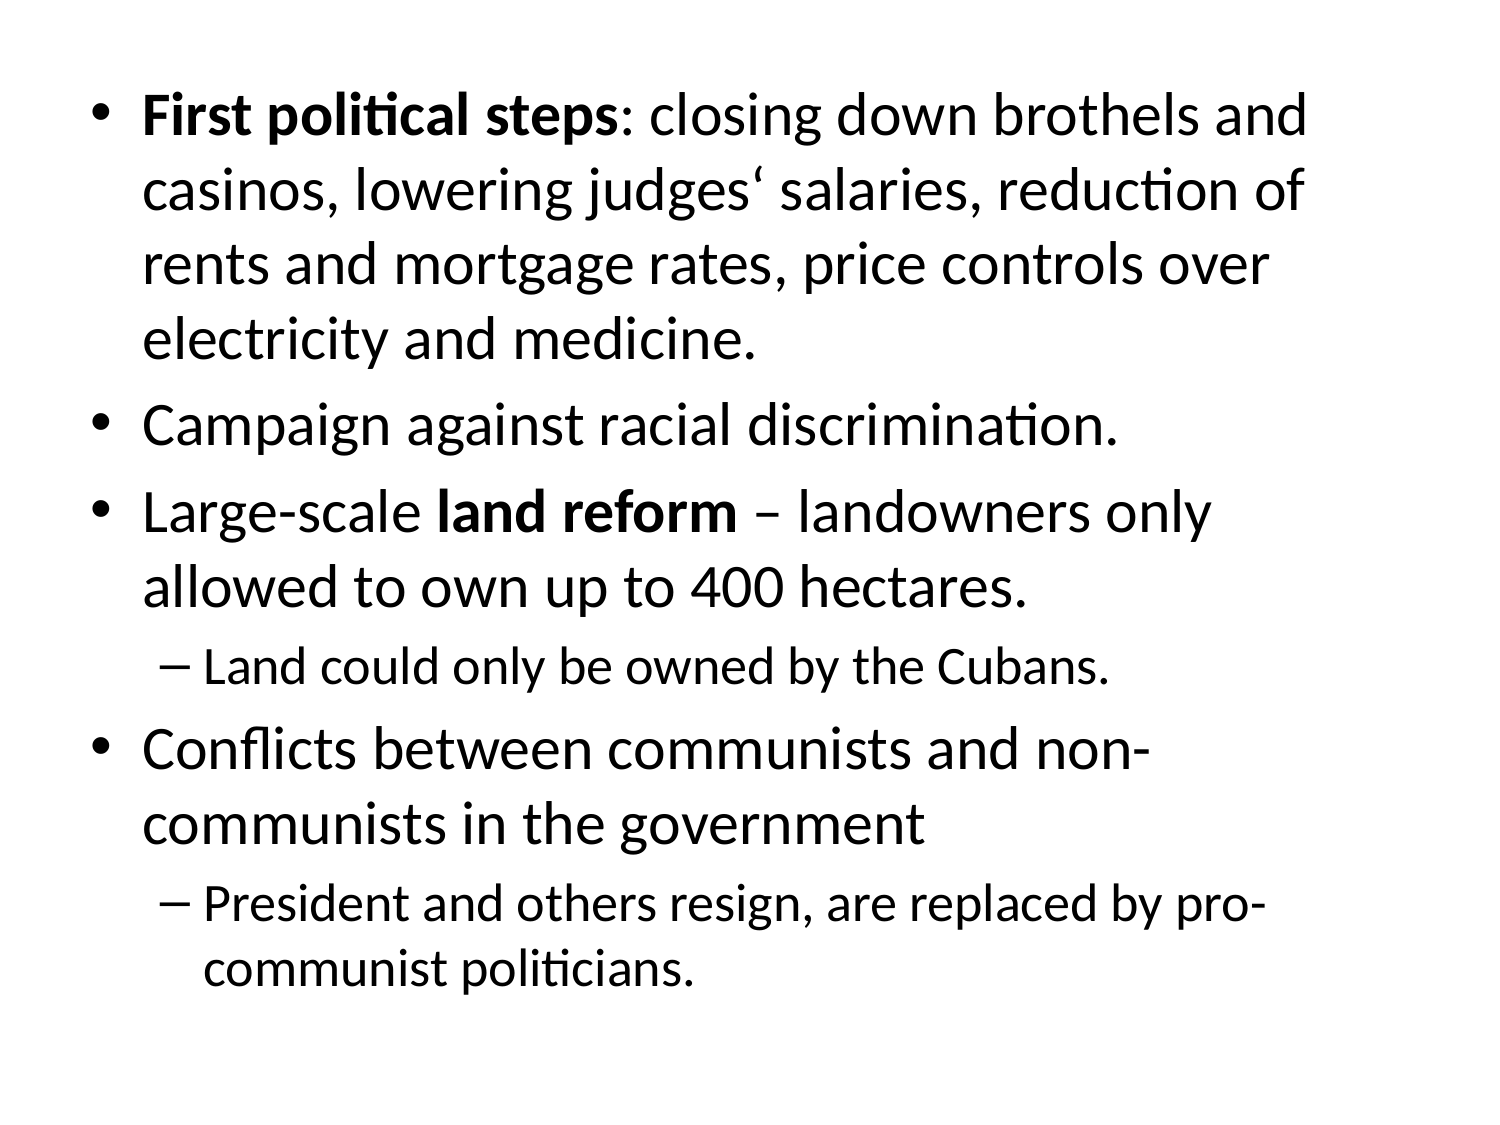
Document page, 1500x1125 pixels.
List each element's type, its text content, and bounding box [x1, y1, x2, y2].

list First political steps: closing down brothels and casinos, lowering judges‘ salaries, reduction of rents and mortgage rates, price controls over electricity and medicine. Campaign against racial discrimination. Large-scale land reform – landowners only allowed to own up to 400 hectares. Land could only be owned by the Cubans. Conflicts between communists and non-communists in the government President and others resign, are replaced by pro-communist politicians. [75, 66, 1425, 1005]
